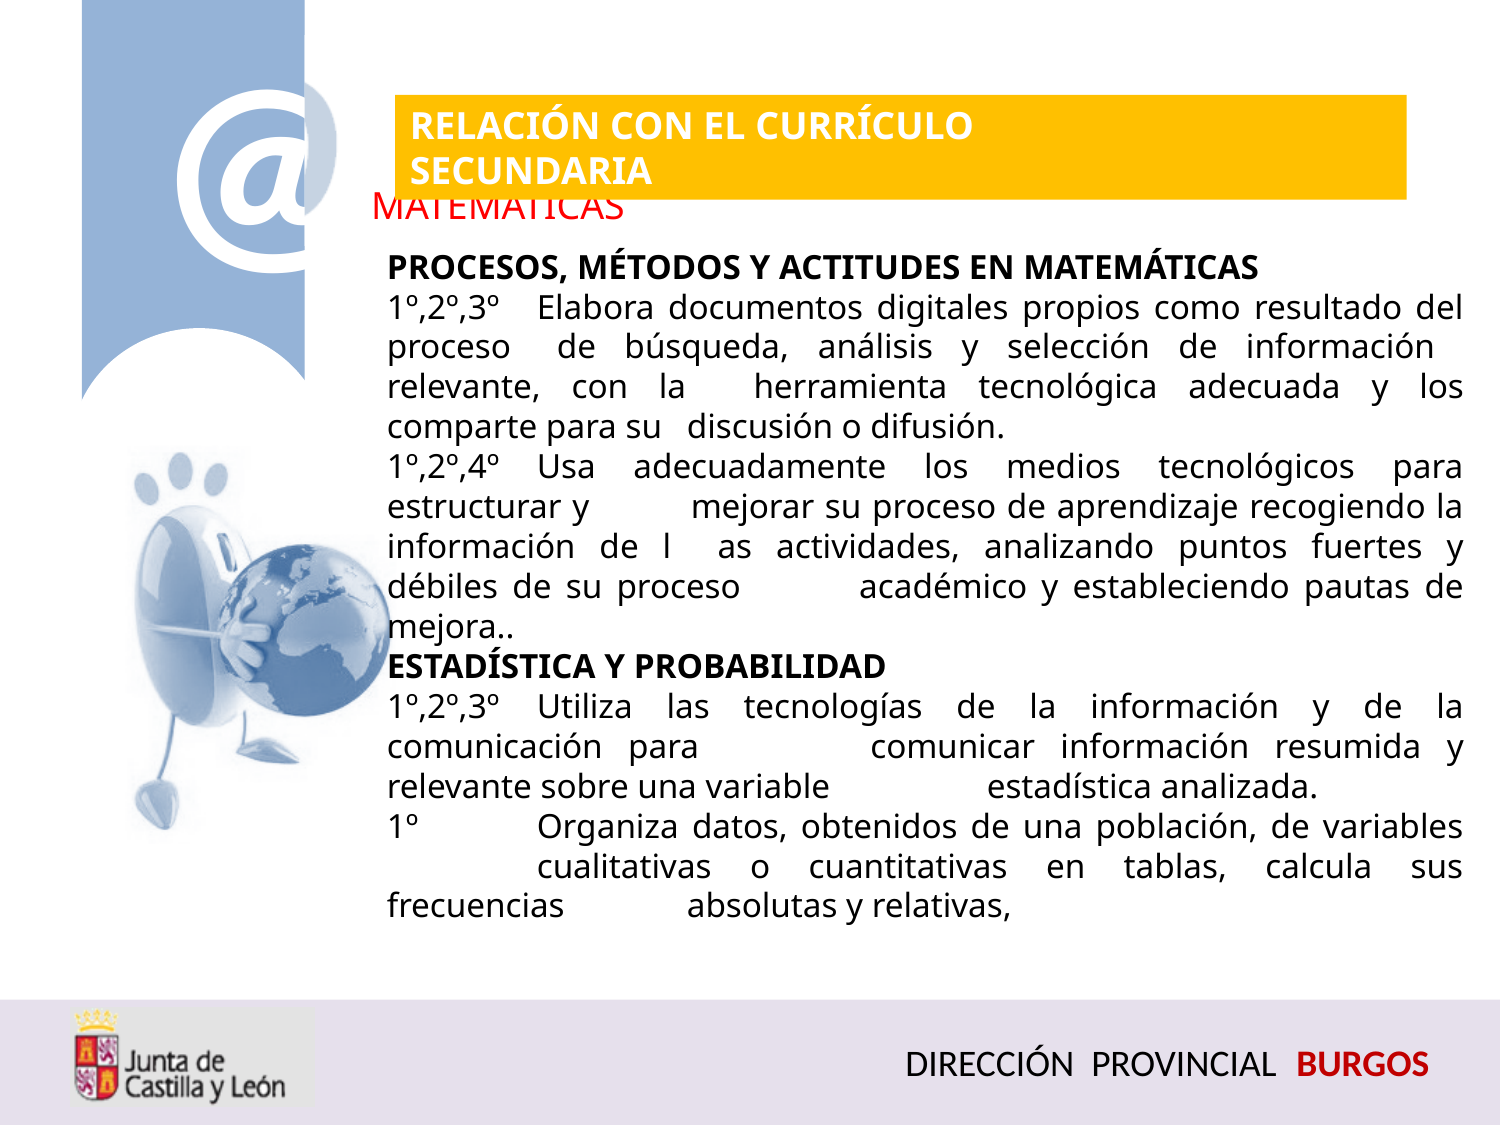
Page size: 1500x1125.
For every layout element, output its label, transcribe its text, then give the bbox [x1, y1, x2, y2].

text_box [70, 0, 361, 431]
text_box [0, 999, 1500, 1125]
picture [58, 433, 436, 844]
text_box RELACIÓN CON EL CURRÍCULO SECUNDARIA [395, 94, 1407, 200]
picture [70, 1007, 315, 1107]
text_box PROCESOS, MÉTODOS Y ACTITUDES EN MATEMÁTICAS 1º,2º,3º Elabora documentos digitales propios como resultado del proceso de búsqueda, análisis y selección de información relevante, con la herramienta tecnológica adecuada y los comparte para su discusión o difusión. 1º,2º,4º Usa adecuadamente los medios tecnológicos para estructurar y mejorar su proceso de aprendizaje recogiendo la información de l as actividades, analizando puntos fuertes y débiles de su proceso académico y estableciendo pautas de mejora.. ESTADÍSTICA Y PROBABILIDAD 1º,2º,3º Utiliza las tecnologías de la información y de la comunicación para comunicar información resumida y relevante sobre una variable estadística analizada. 1º Organiza datos, obtenidos de una población, de variables cualitativas o cuantitativas en tablas, calcula sus frecuencias absolutas y relativas, [372, 238, 1480, 932]
text_box MATEMÁTICAS [365, 174, 640, 235]
